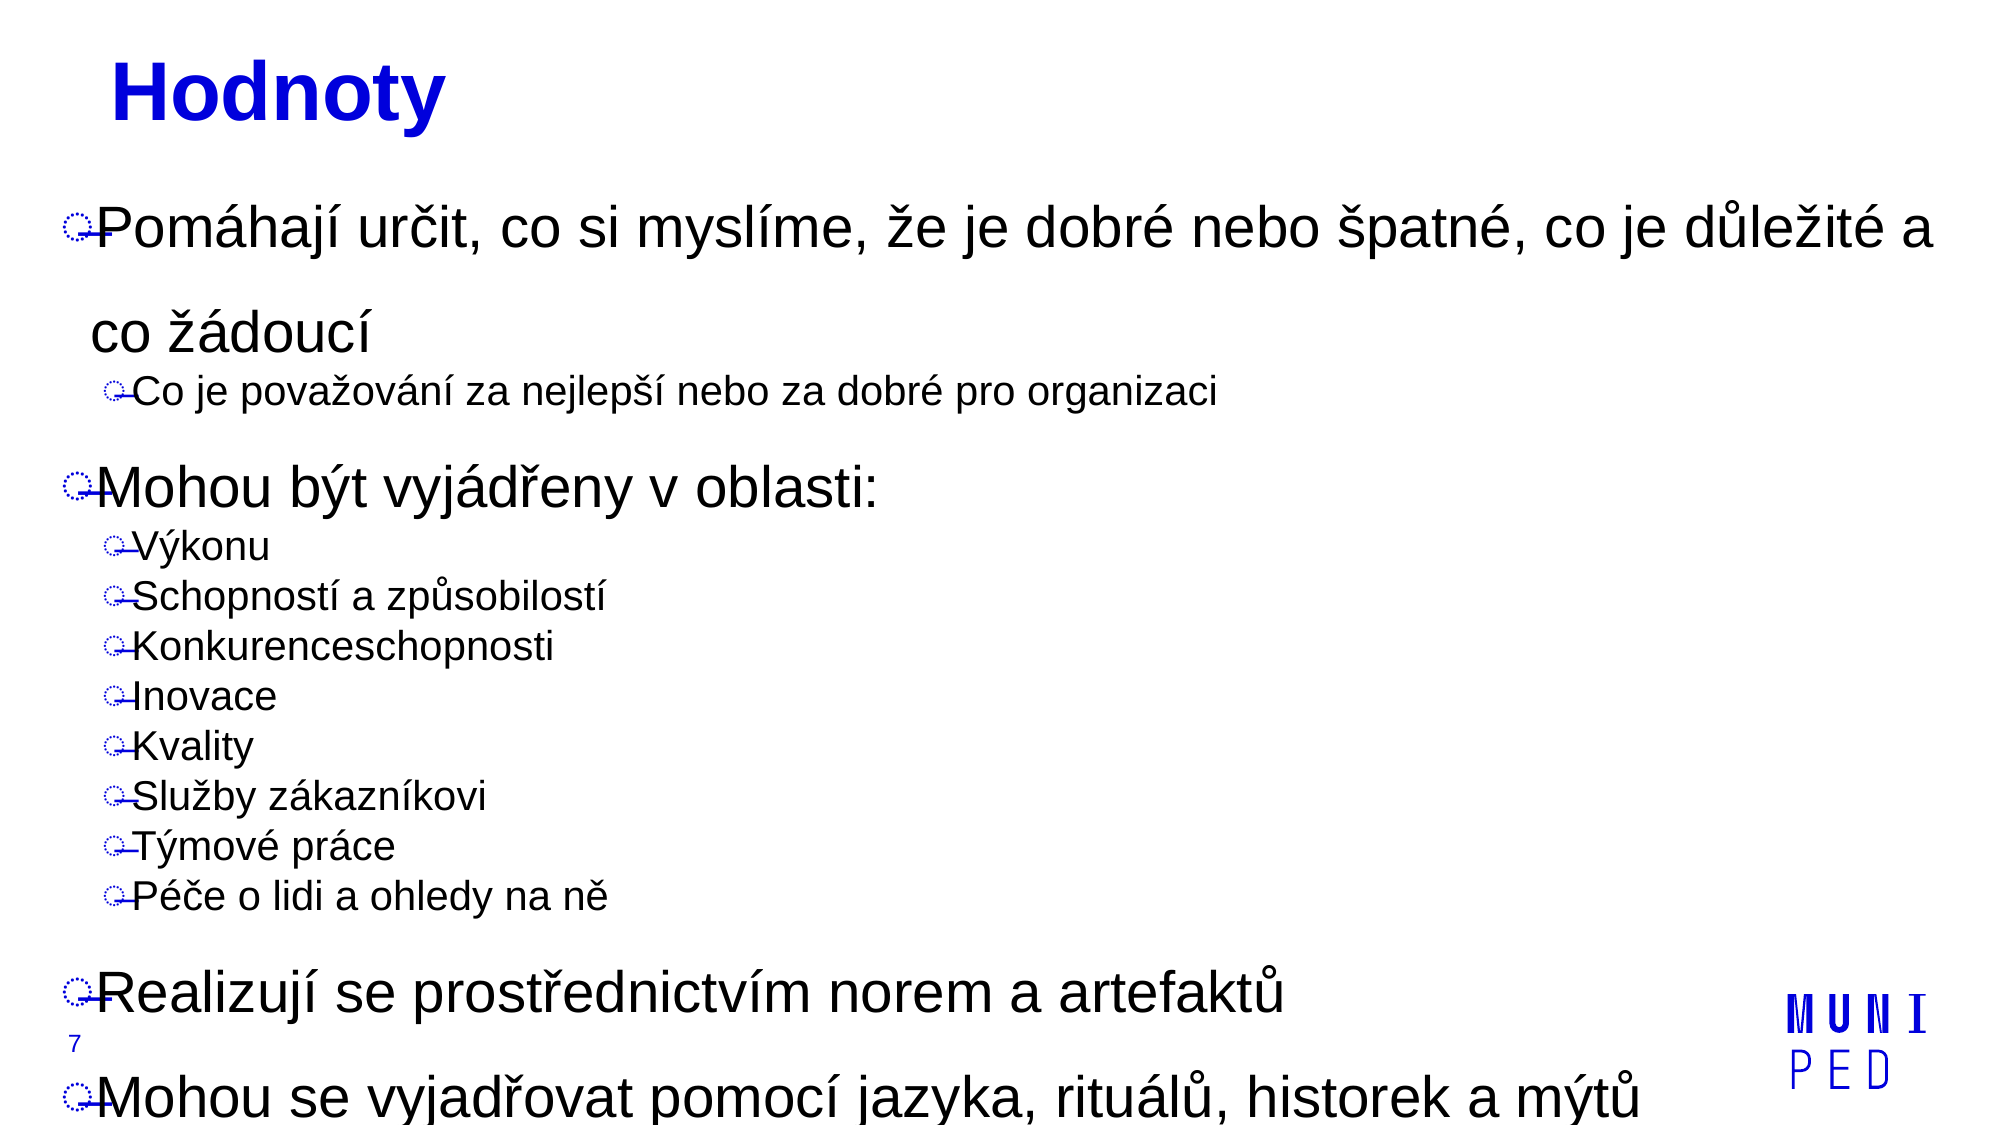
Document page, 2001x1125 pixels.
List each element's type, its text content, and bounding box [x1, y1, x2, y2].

list Pomáhají určit, co si myslíme, že je dobré nebo špatné, co je důležité a co žádoucí Co je považování za nejlepší nebo za dobré pro organizaci Mohou být vyjádřeny v oblasti: Výkonu Schopností a způsobilostí Konkurenceschopnosti Inovace Kvality Služby zákazníkovi Týmové práce Péče o lidi a ohledy na ně Realizují se prostřednictvím norem a artefaktů Mohou se vyjadřovat pomocí jazyka, rituálů, historek a mýtů [48, 154, 2000, 1038]
slide_number 7 [67, 1038, 110, 1063]
title Hodnoty [110, 53, 1874, 128]
